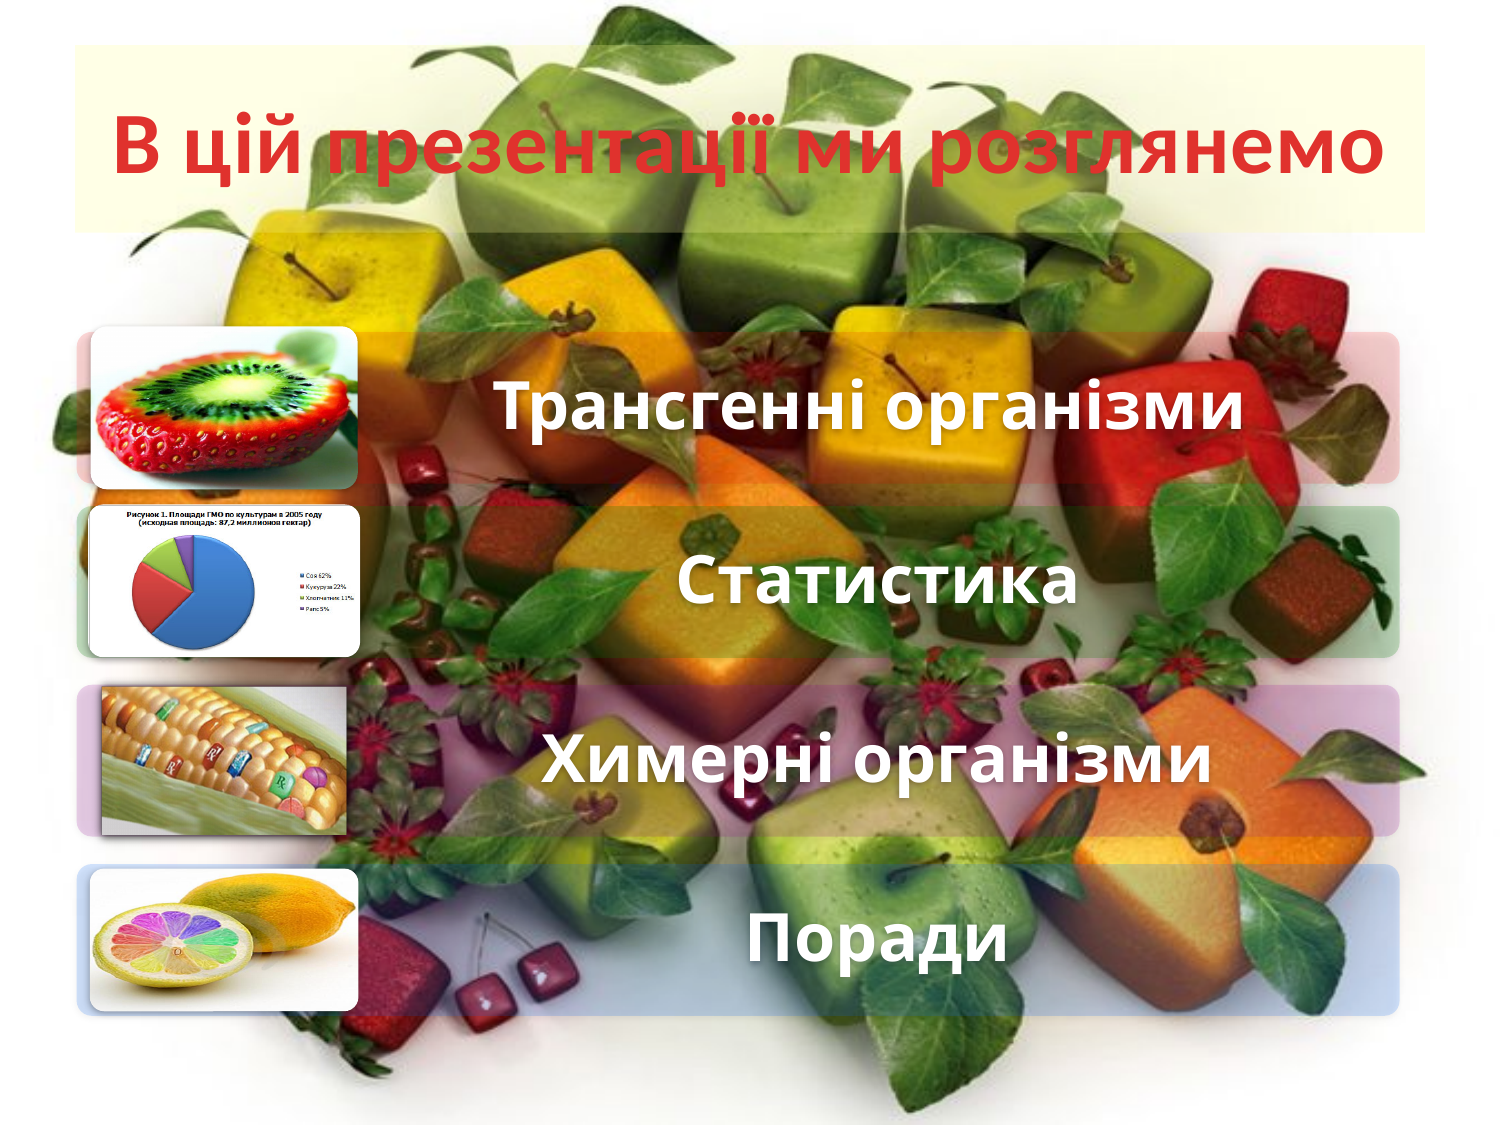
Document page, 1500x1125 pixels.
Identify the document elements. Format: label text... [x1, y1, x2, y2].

picture [0, 0, 1500, 1125]
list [76, 326, 1400, 1017]
title В цій презентації ми розглянемо [75, 45, 1425, 233]
